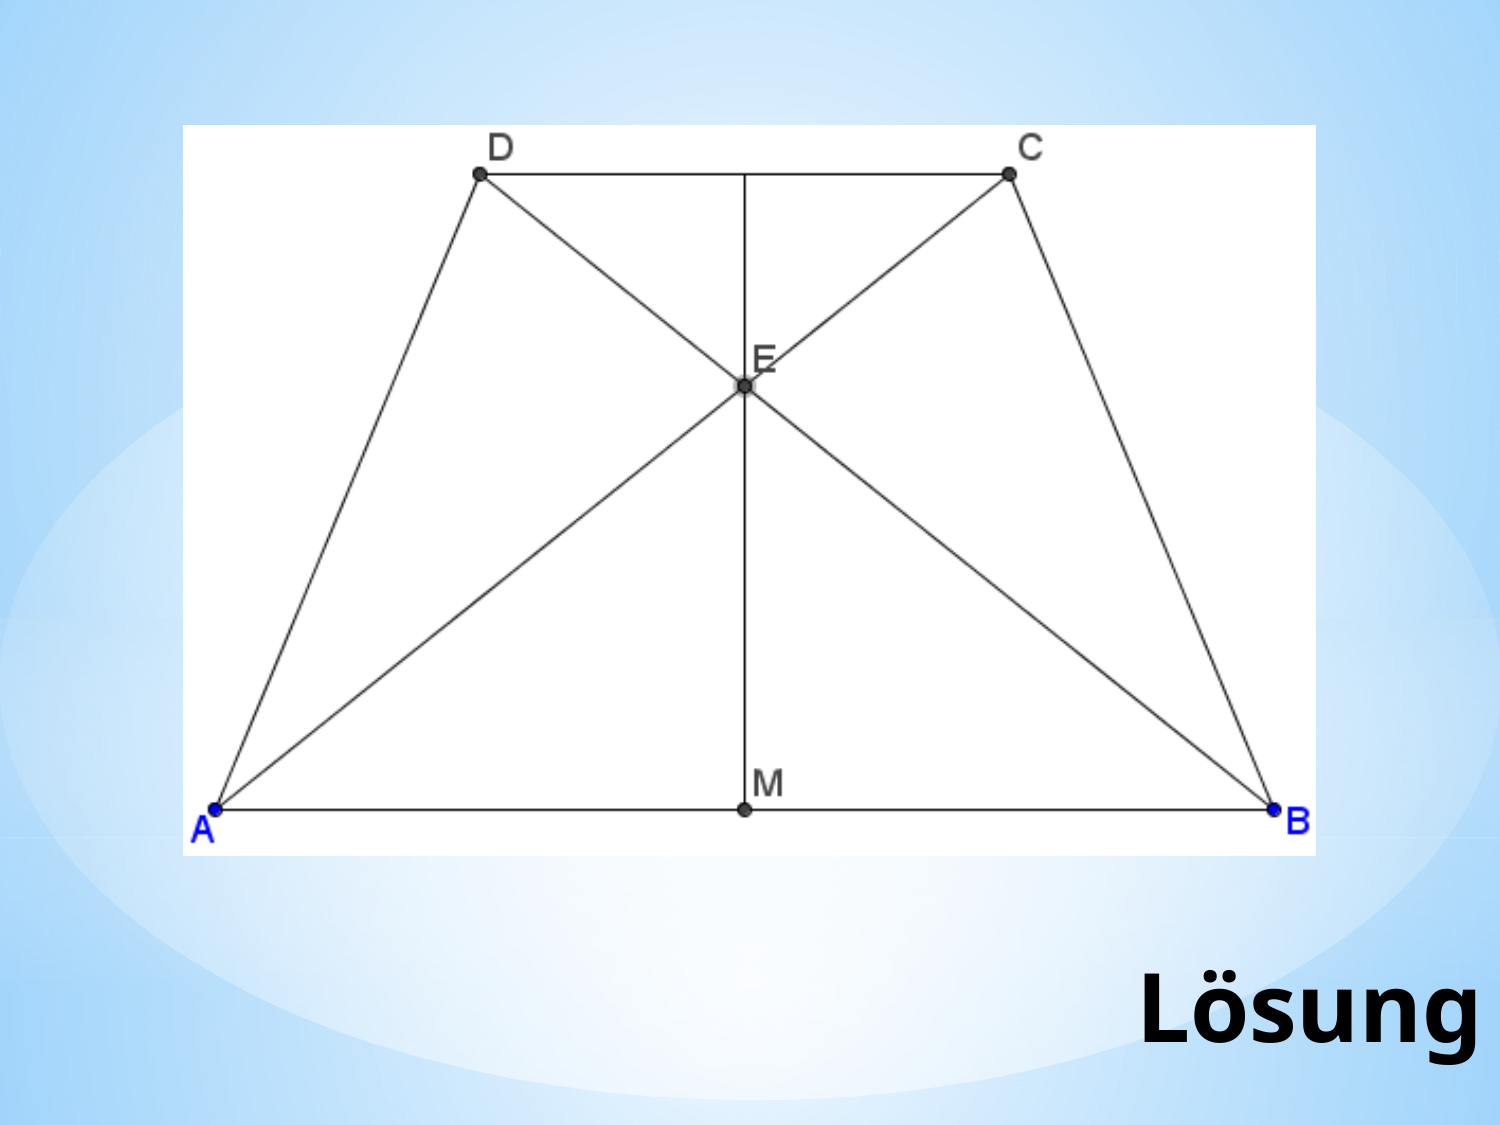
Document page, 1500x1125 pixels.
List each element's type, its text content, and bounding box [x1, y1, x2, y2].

picture [182, 125, 1316, 856]
title Lösung [430, 939, 1499, 1125]
